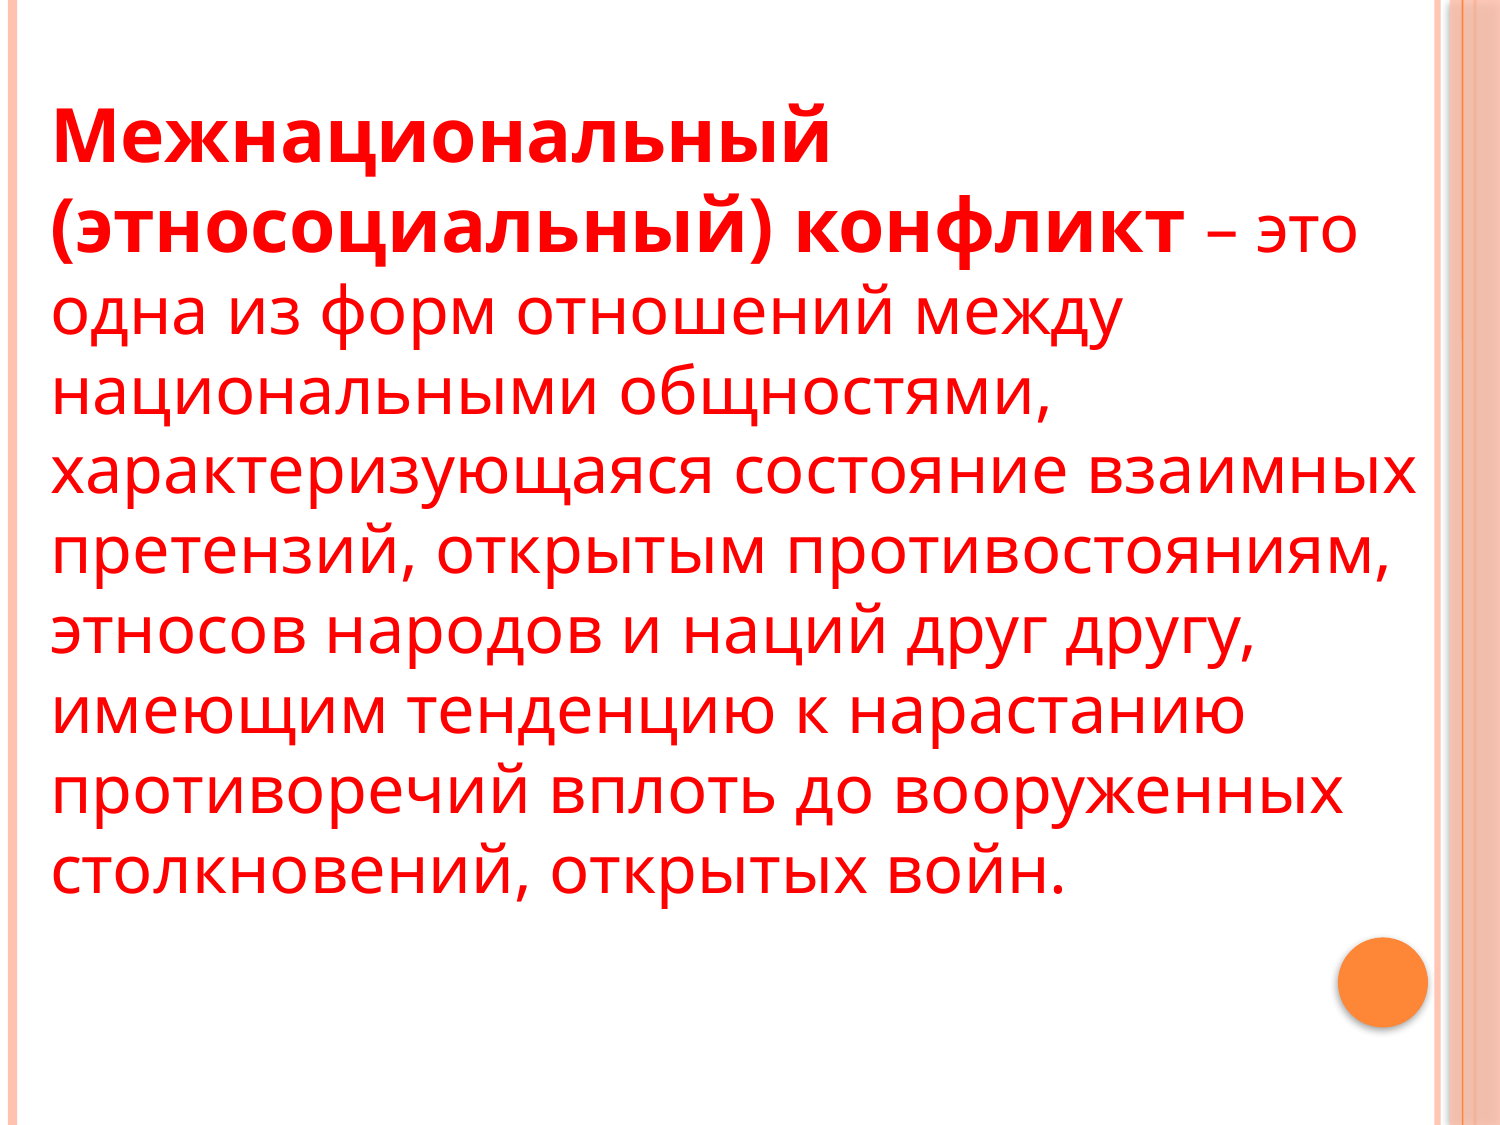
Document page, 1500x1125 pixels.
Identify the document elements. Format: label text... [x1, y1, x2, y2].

text_box Межнациональный (этносоциальный) конфликт – это одна из форм отношений между национальными общностями, характеризующаяся состояние взаимных претензий, открытым противостояниям, этносов народов и наций друг другу, имеющим тенденцию к нарастанию противоречий вплоть до вооруженных столкновений, открытых войн. [35, 35, 1477, 1125]
